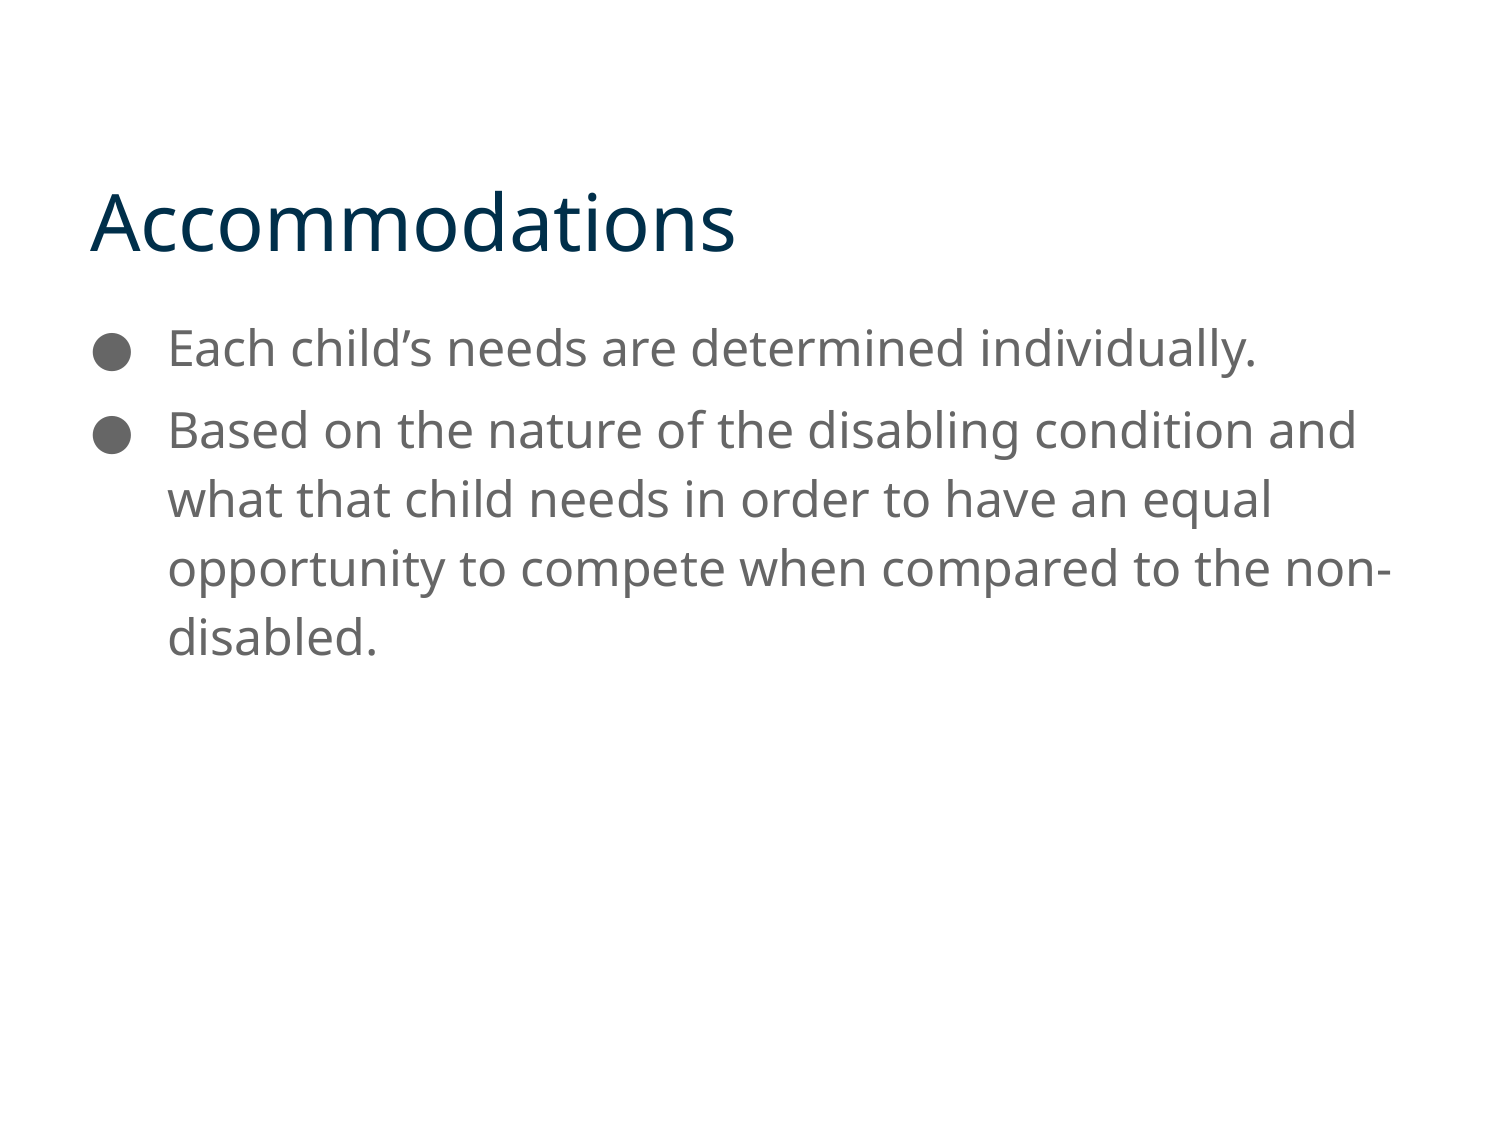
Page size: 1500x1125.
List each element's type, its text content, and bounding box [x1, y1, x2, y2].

title Accommodations [75, 87, 1425, 275]
list Each child’s needs are determined individually. Based on the nature of the disabling condition and what that child needs in order to have an equal opportunity to compete when compared to the non-disabled. [75, 299, 1425, 1006]
